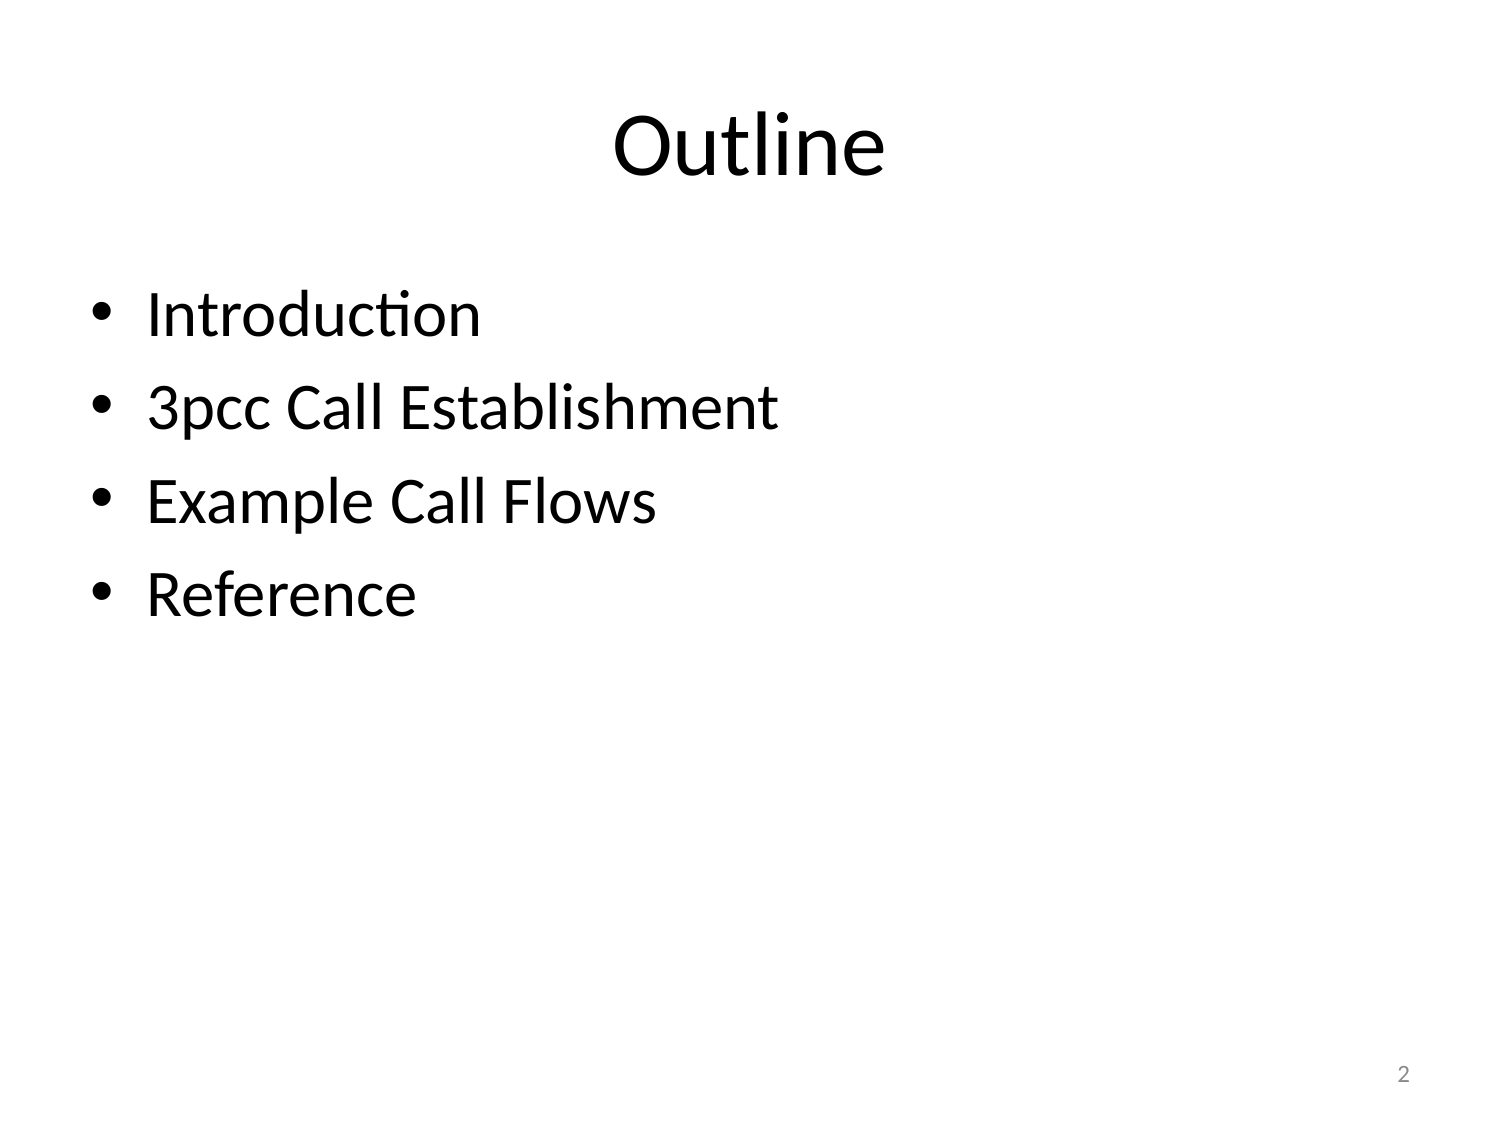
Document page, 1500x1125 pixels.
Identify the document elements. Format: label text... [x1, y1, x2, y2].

title Outline [75, 45, 1425, 233]
list Introduction 3pcc Call Establishment Example Call Flows Reference [75, 262, 1425, 1005]
slide_number 2 [1074, 1042, 1425, 1103]
